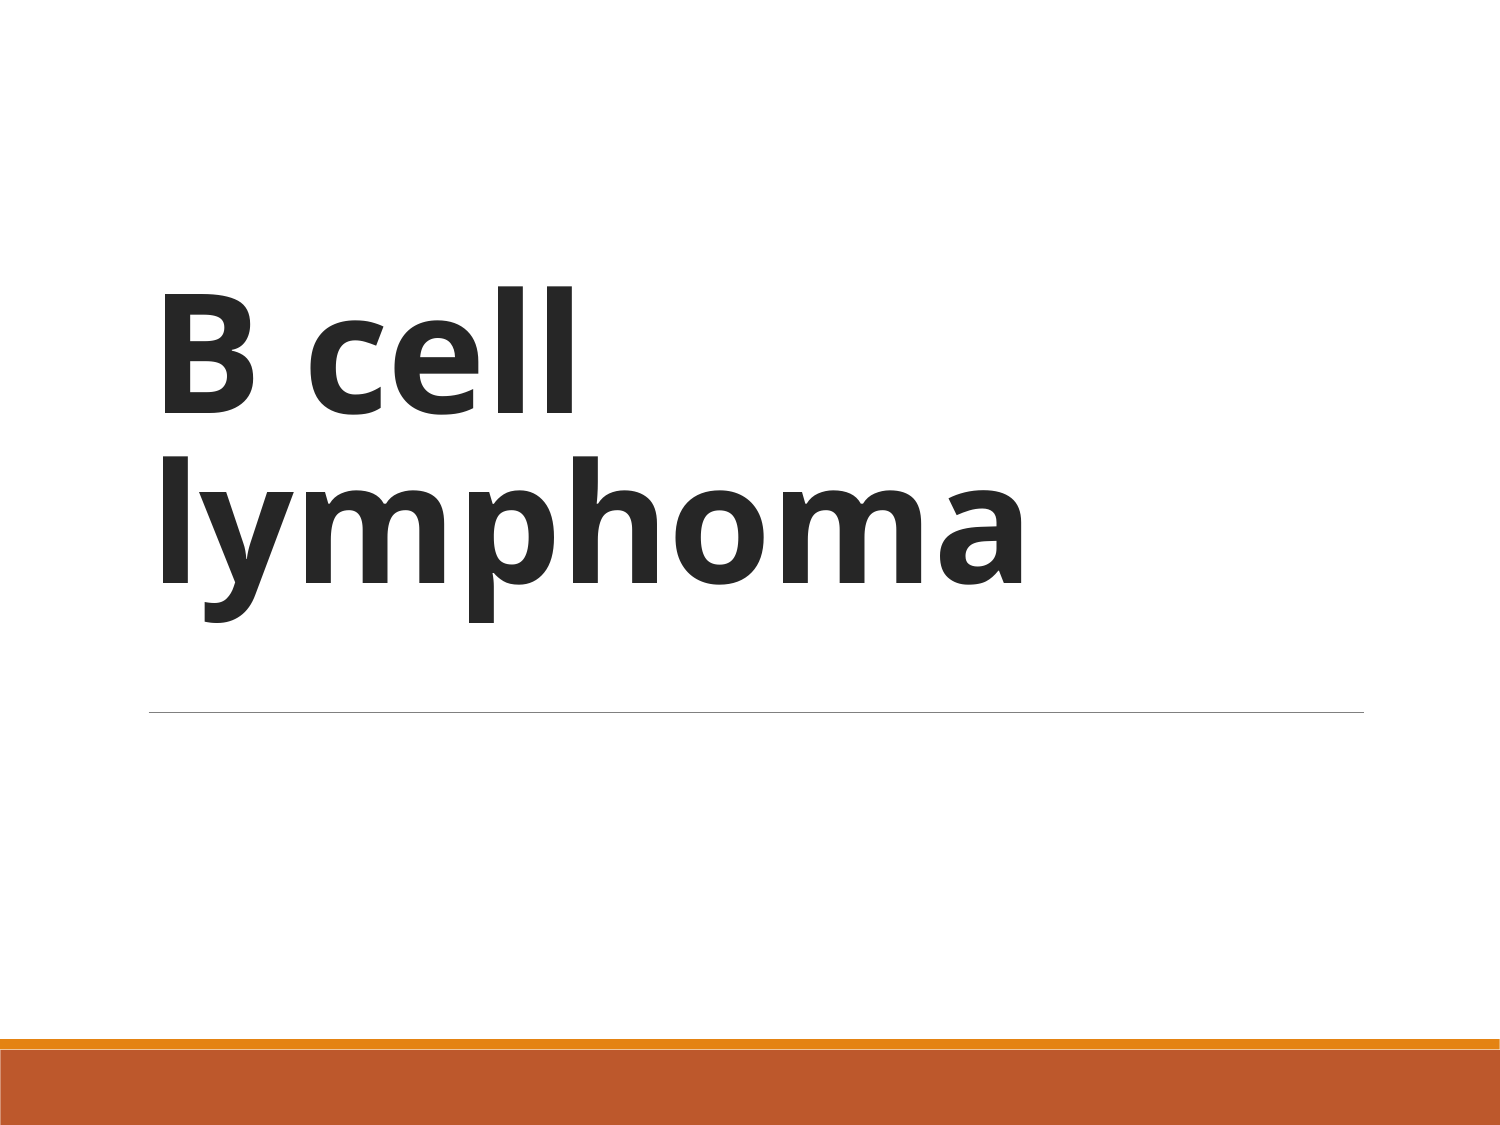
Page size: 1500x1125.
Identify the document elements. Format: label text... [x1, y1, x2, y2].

title B cell lymphoma [135, 124, 1373, 625]
